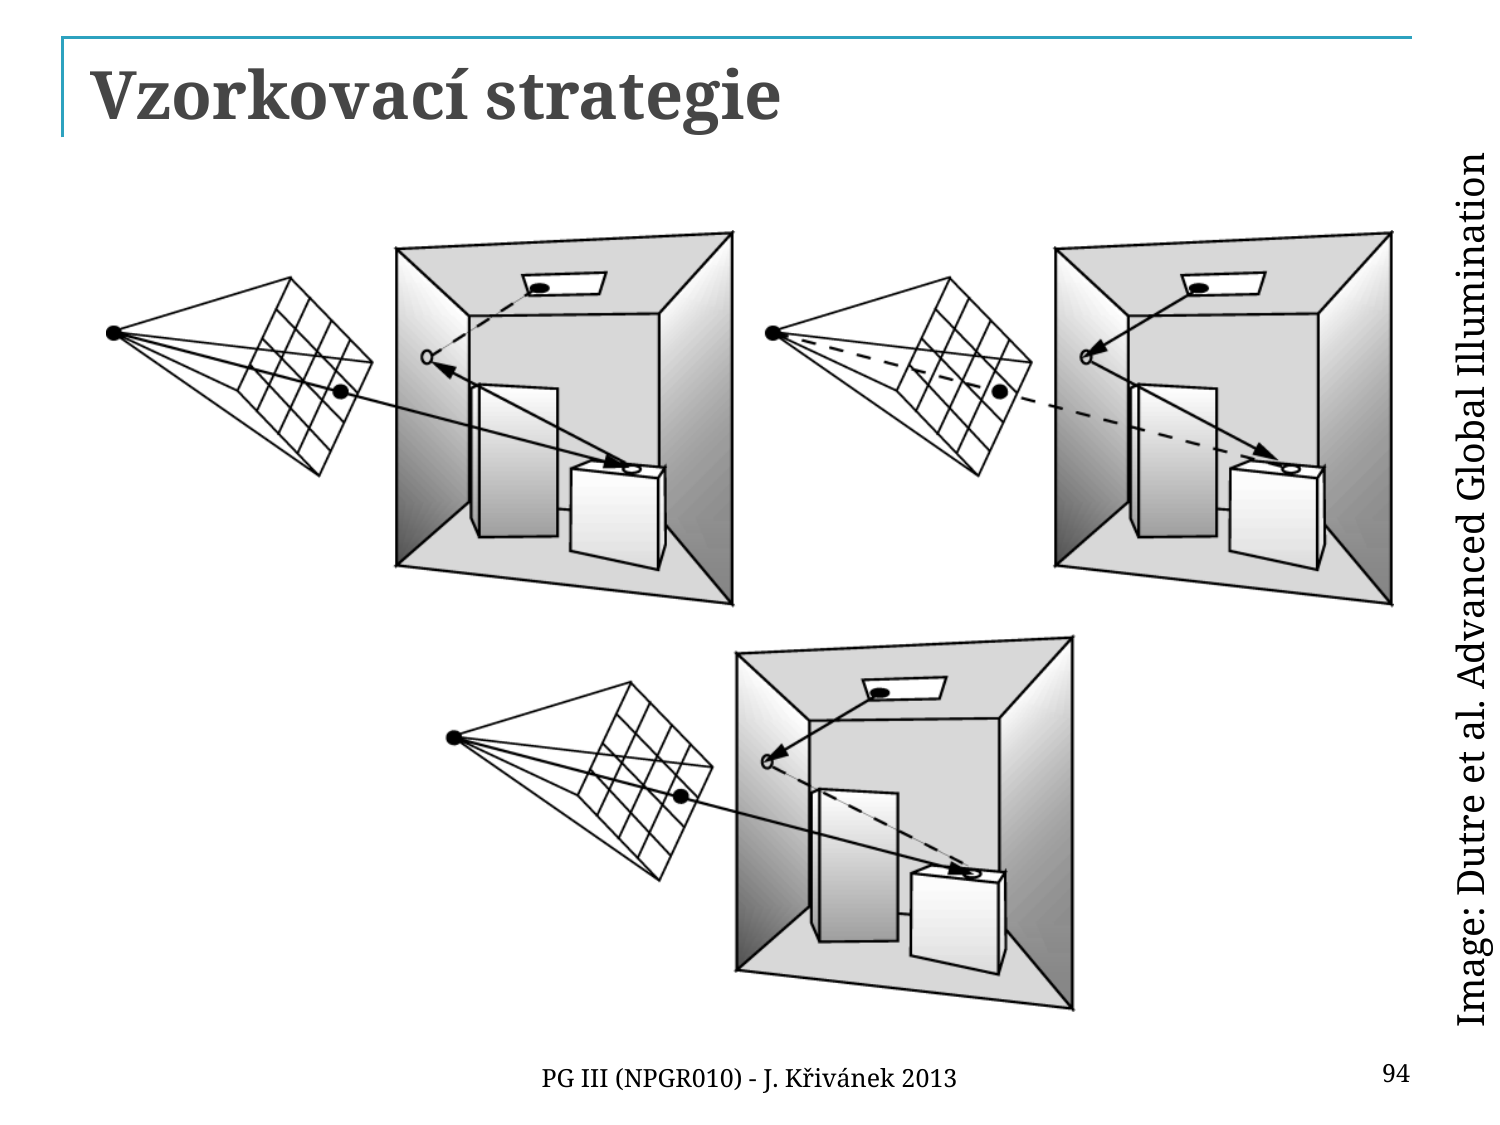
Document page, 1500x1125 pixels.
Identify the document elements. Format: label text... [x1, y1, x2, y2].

text_box Image: Dutre et al. Advanced Global Illumination [1439, 137, 1500, 1043]
footer PG III (NPGR010) - J. Křivánek 2013 [512, 1024, 988, 1101]
slide_number 94 [1074, 1023, 1426, 1100]
picture [105, 230, 1394, 1012]
title Vzorkovací strategie [74, 45, 1426, 233]
